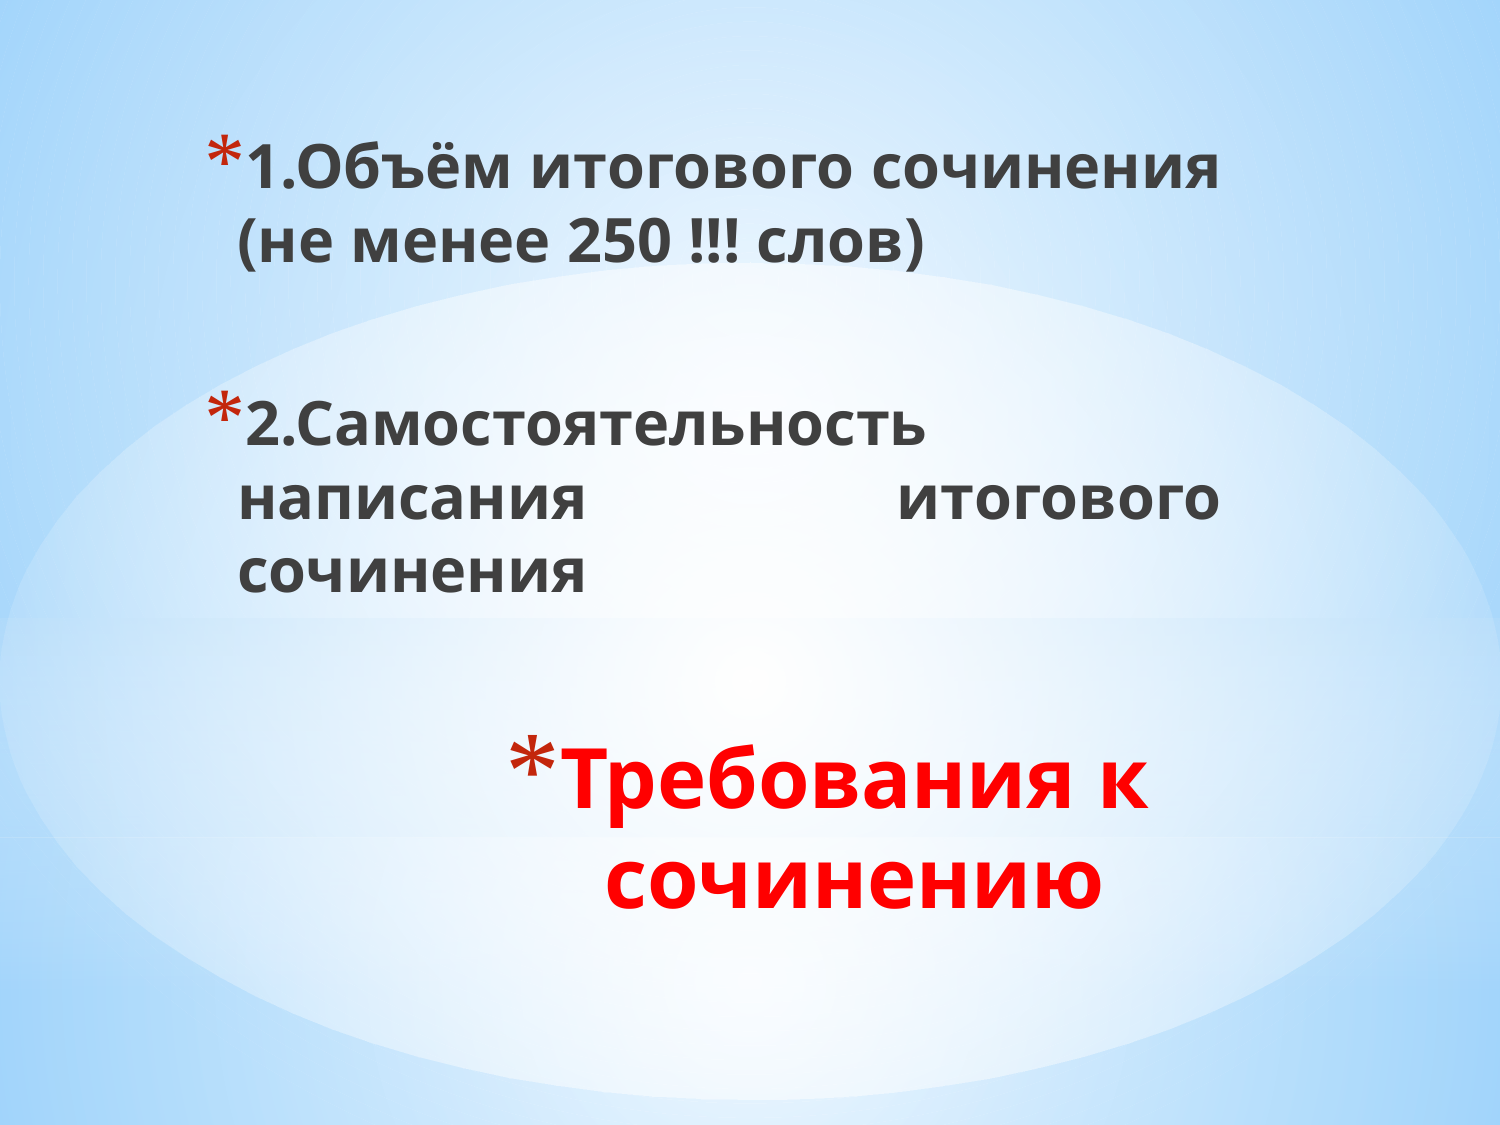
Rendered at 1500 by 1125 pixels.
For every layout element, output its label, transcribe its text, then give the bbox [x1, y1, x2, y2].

title Требования к сочинению [294, 717, 1363, 905]
list 1.Объём итогового сочинения (не менее 250 !!! слов) 2.Самостоятельность написания итогового сочинения [187, 120, 1238, 690]
